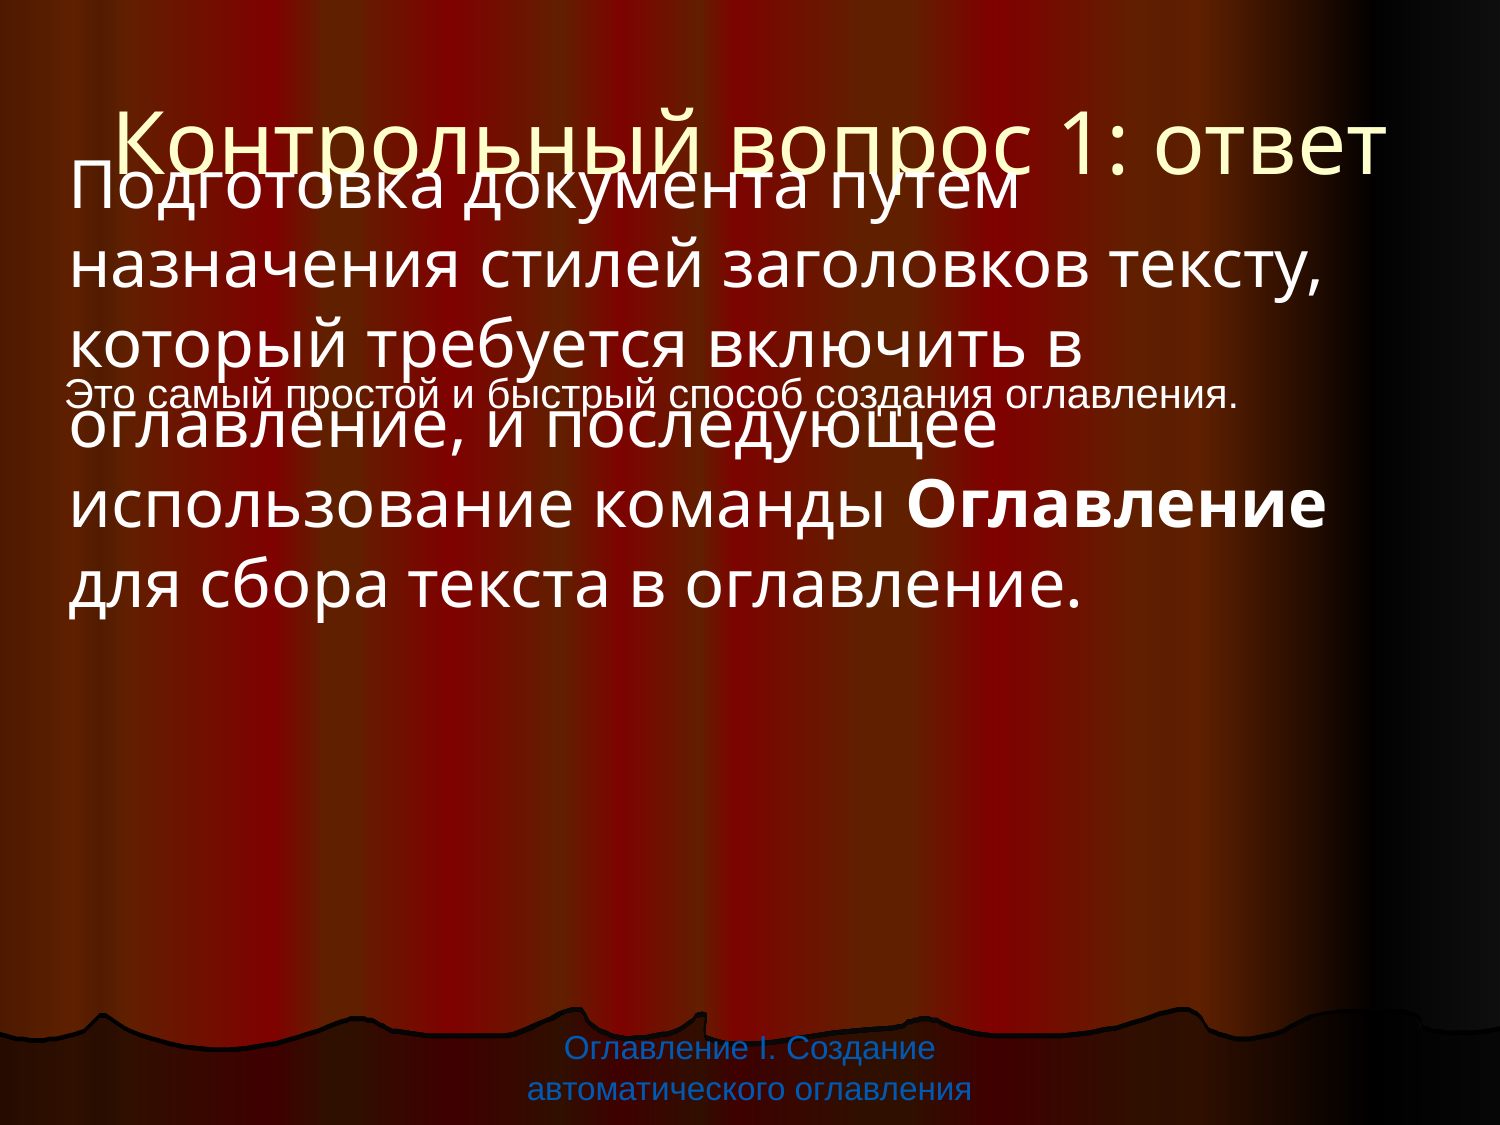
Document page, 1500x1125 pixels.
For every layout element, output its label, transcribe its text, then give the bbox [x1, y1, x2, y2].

list Подготовка документа путем назначения стилей заголовков тексту, который требуется включить в оглавление, и последующее использование команды Оглавление для сбора текста в оглавление. [52, 133, 1424, 350]
footer Оглавление I. Создание автоматического оглавления [445, 1035, 1055, 1115]
title Контрольный вопрос 1: ответ [74, 45, 1426, 233]
text_box Это самый простой и быстрый способ создания оглавления. [49, 359, 1419, 552]
